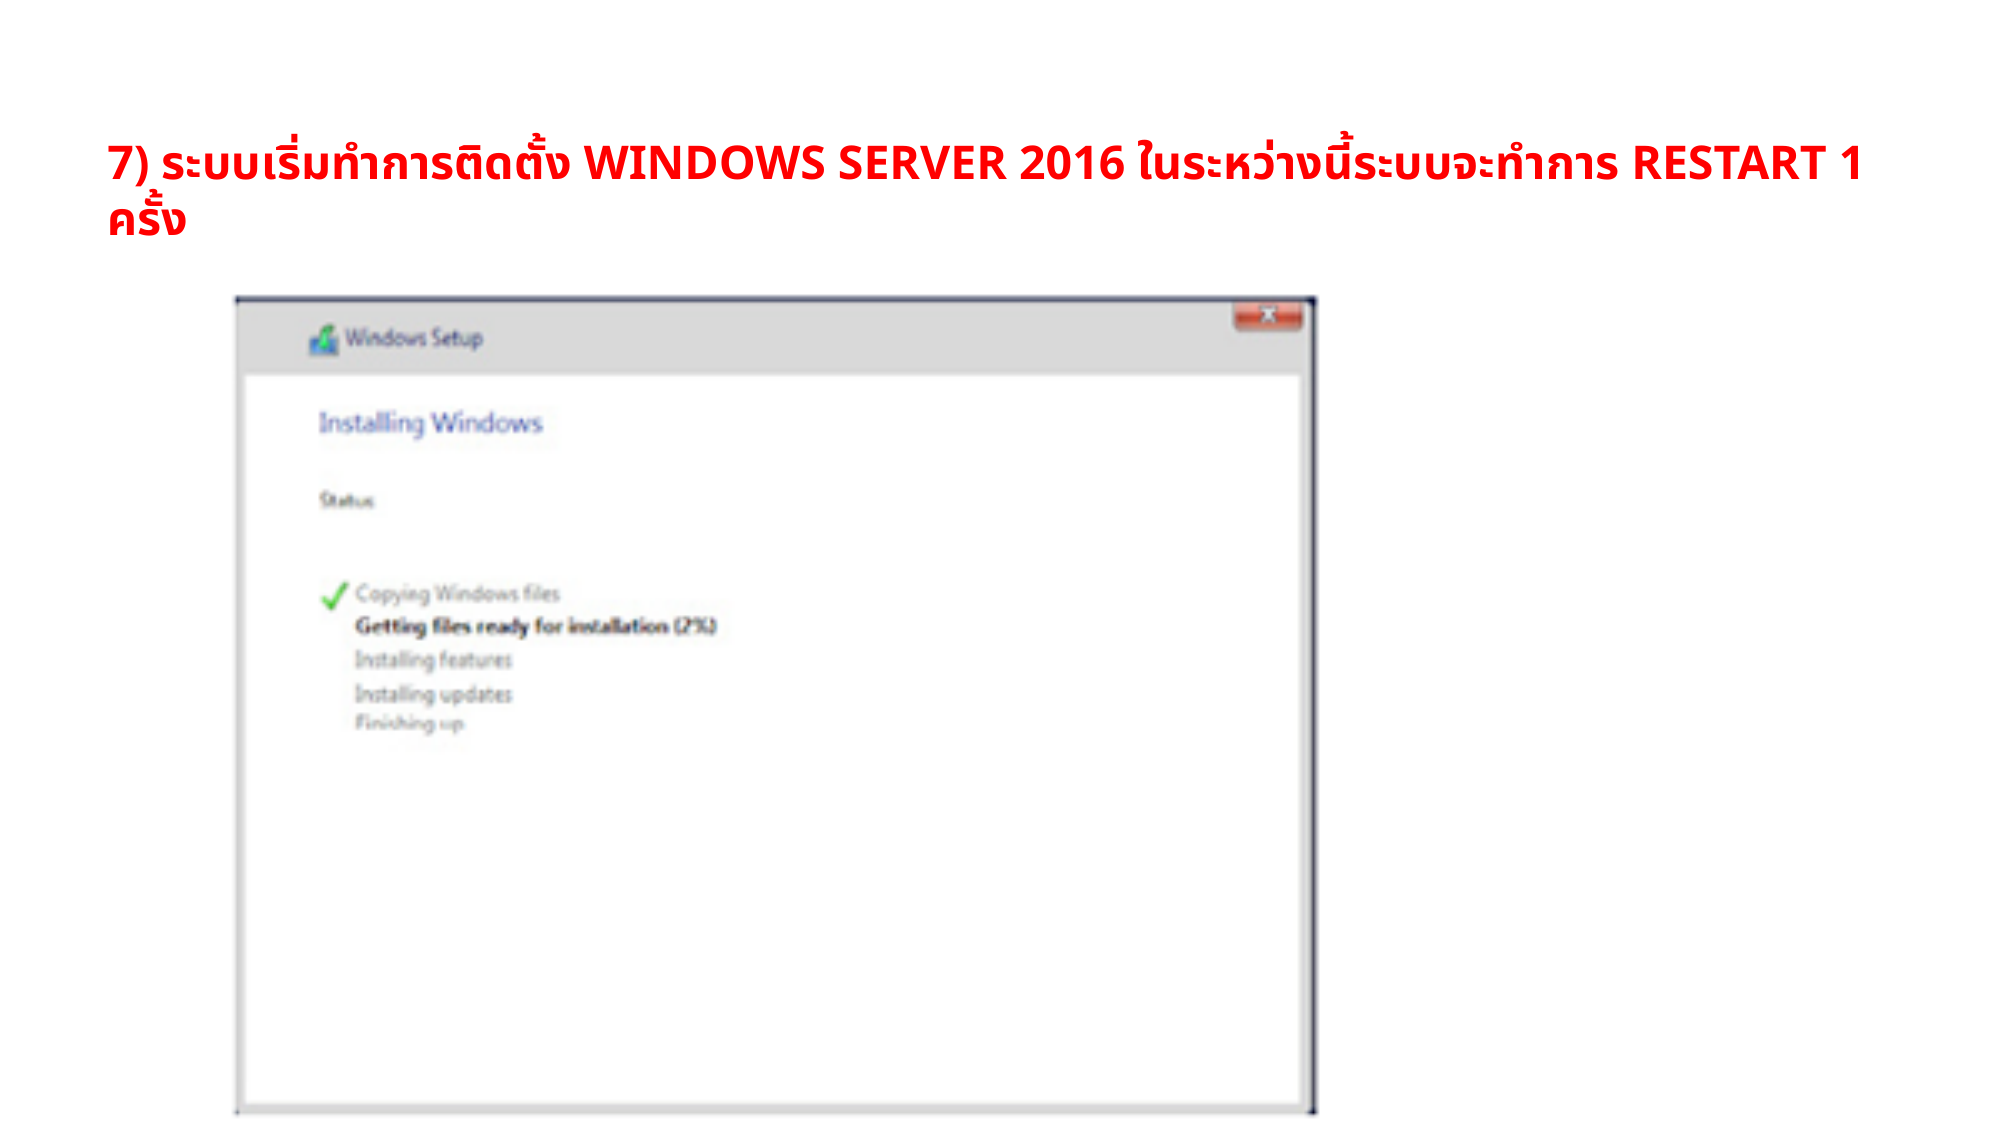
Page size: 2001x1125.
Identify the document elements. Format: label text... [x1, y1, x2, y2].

title 7) ระบบเริ่มทำการติดตั้ง Windows Server 2016 ในระหว่างนี้ระบบจะทำการ Restart 1 ครั้ง [99, 133, 1961, 245]
picture [226, 290, 1333, 1123]
